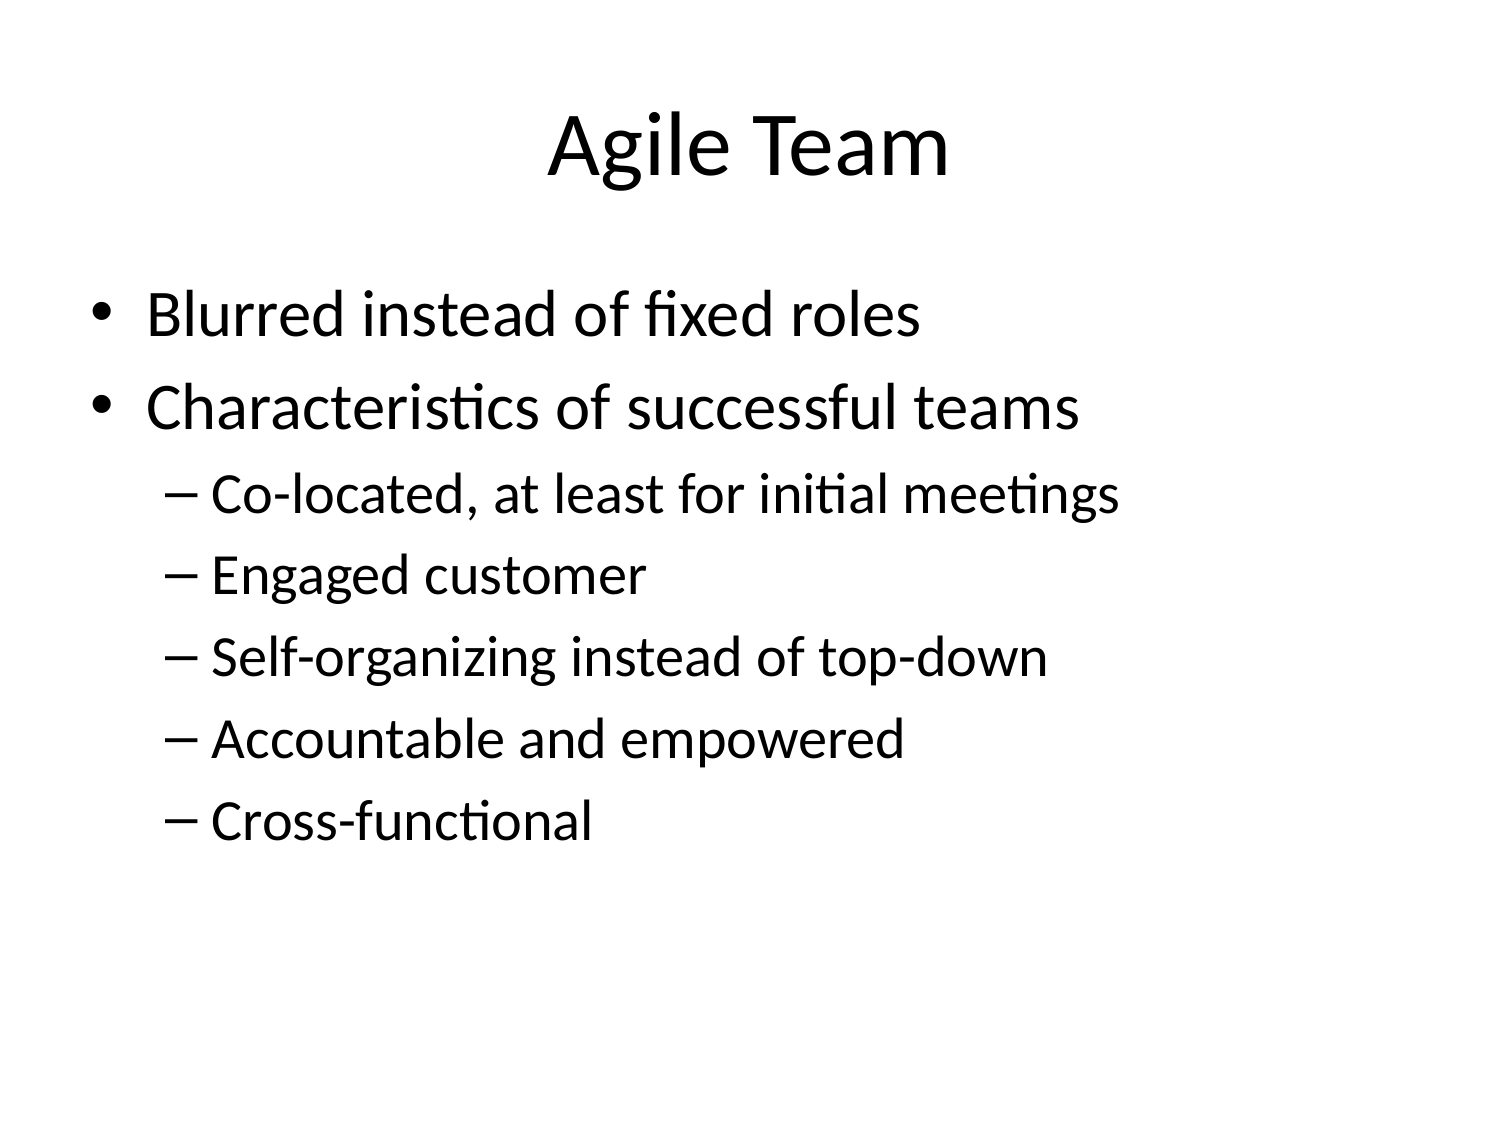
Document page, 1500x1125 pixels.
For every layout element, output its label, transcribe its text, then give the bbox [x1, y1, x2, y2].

title Agile Team [75, 45, 1425, 233]
list Blurred instead of fixed roles Characteristics of successful teams Co-located, at least for initial meetings Engaged customer Self-organizing instead of top-down Accountable and empowered Cross-functional [75, 262, 1425, 1005]
